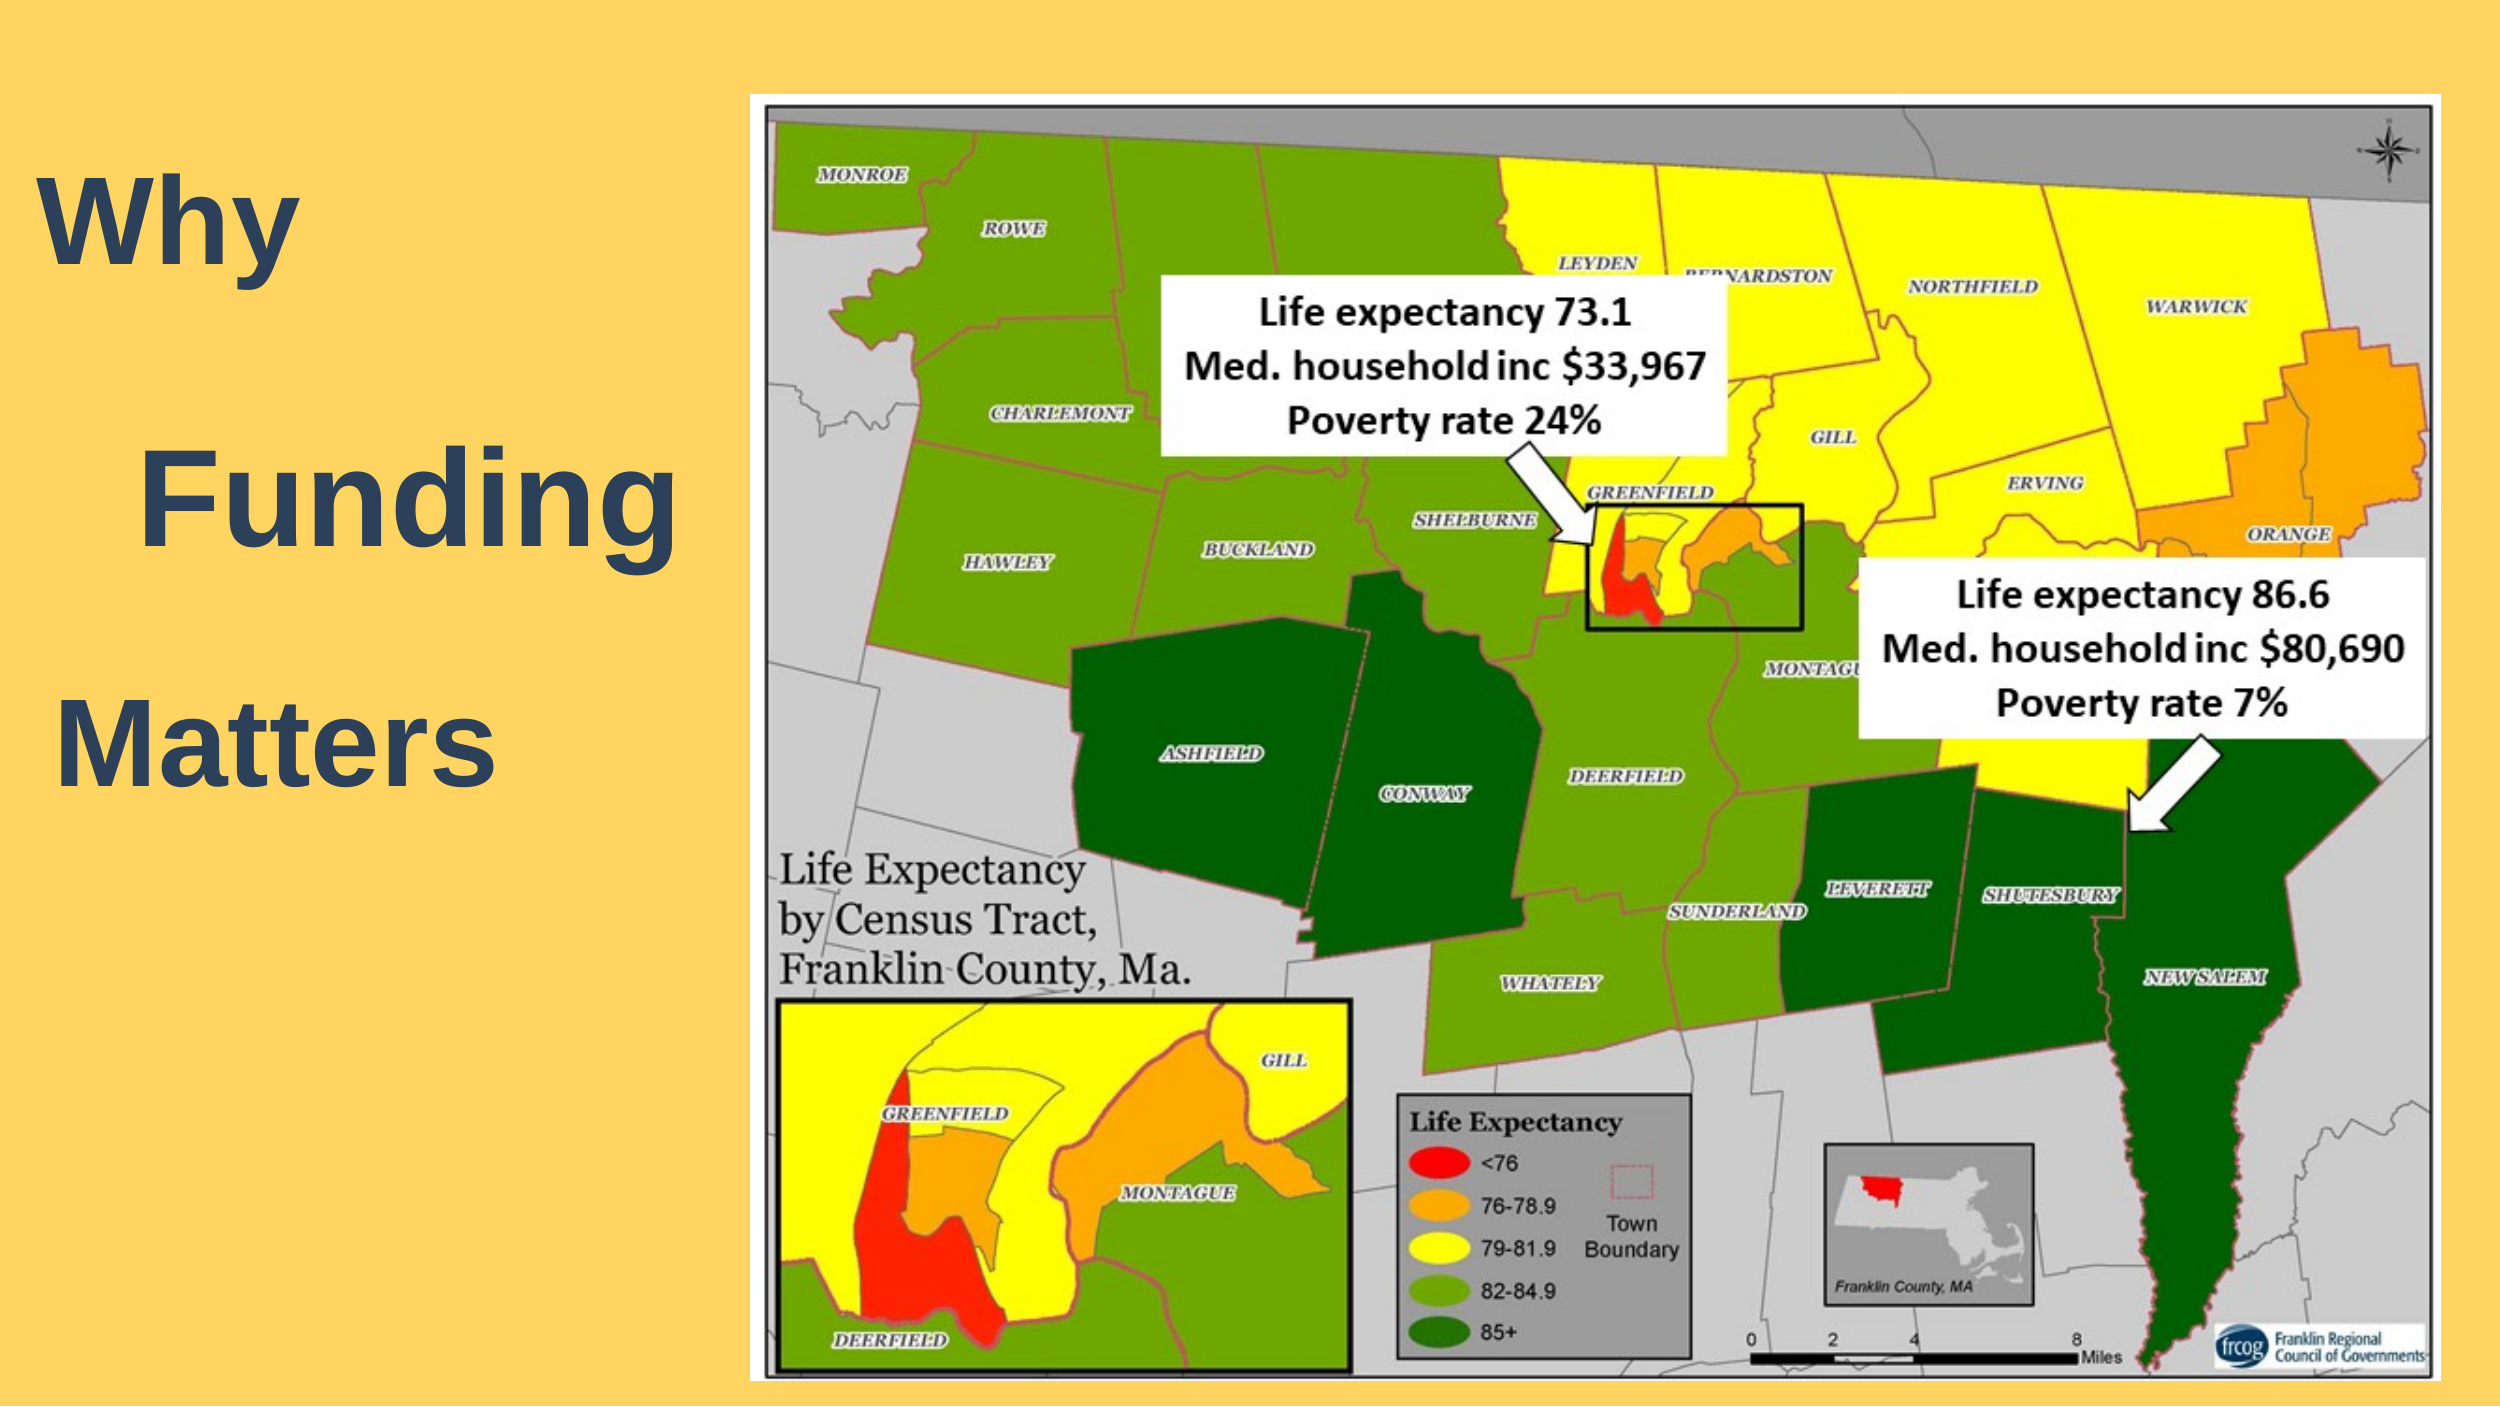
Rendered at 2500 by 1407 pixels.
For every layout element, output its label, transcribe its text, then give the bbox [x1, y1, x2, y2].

text_box Matters [21, 646, 514, 827]
text_box Funding [121, 393, 743, 590]
title Why [21, 94, 745, 336]
picture [749, 93, 2442, 1382]
